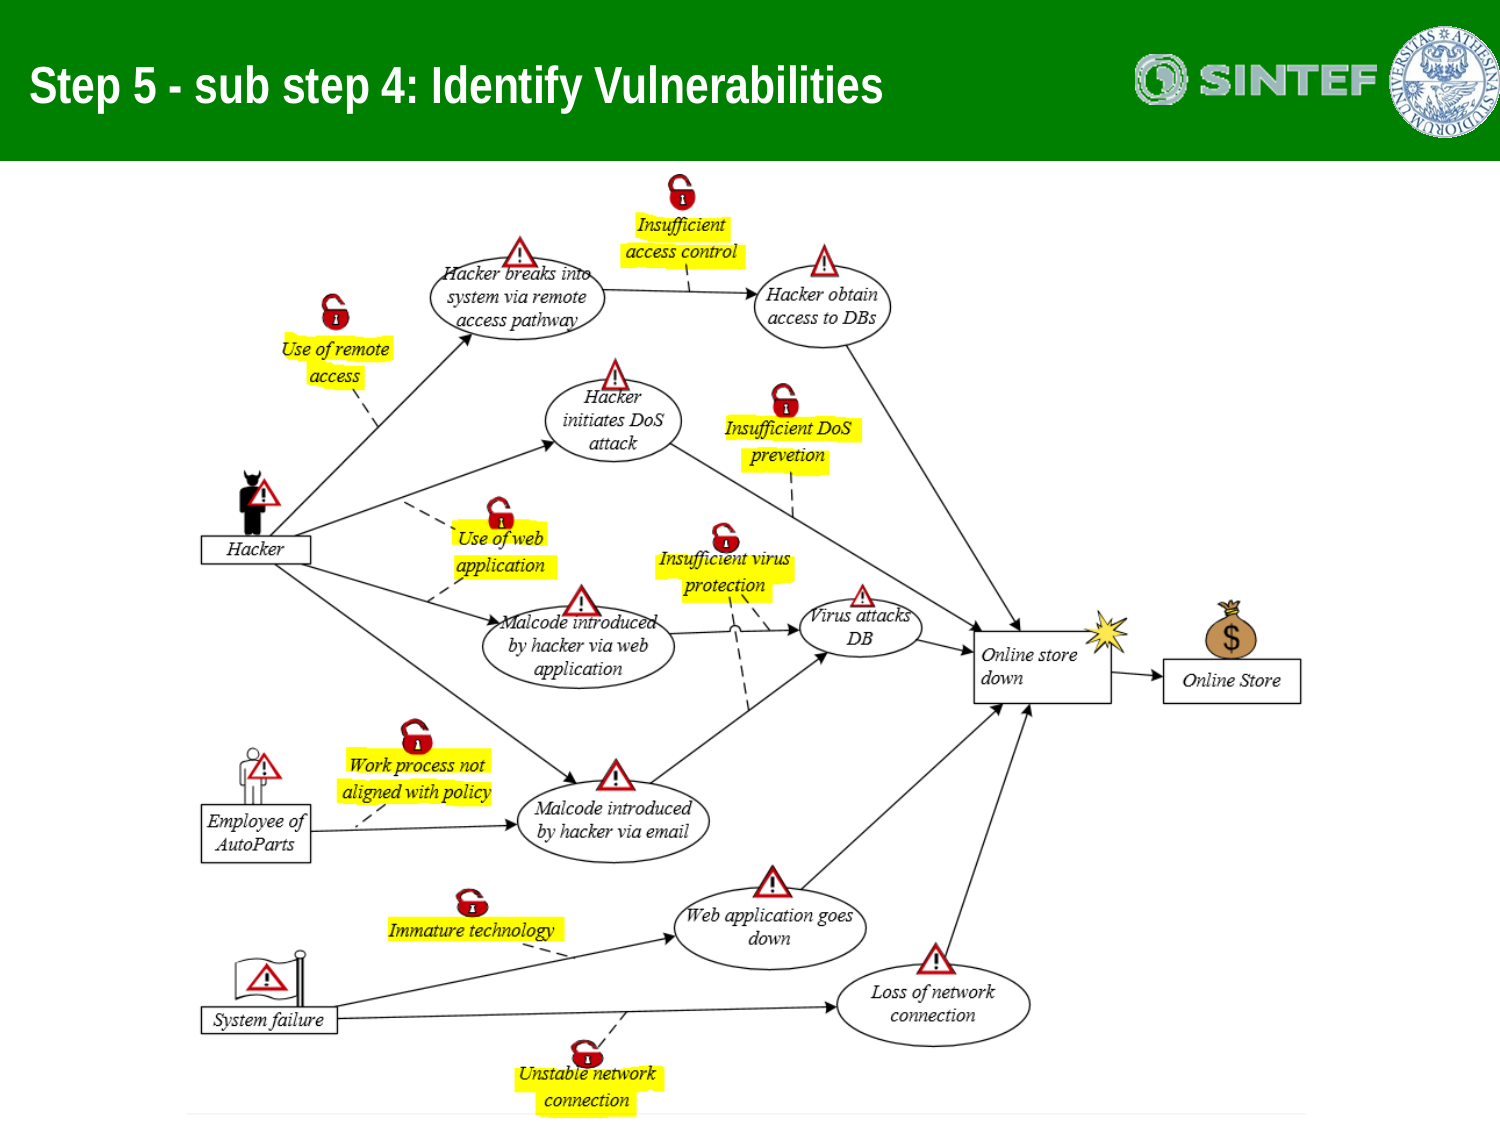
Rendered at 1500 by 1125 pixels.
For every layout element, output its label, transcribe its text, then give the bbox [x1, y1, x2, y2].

title Step 5 - sub step 4: Identify Vulnerabilities [13, 30, 1365, 136]
picture [1382, 19, 1500, 143]
picture [186, 174, 1306, 1118]
